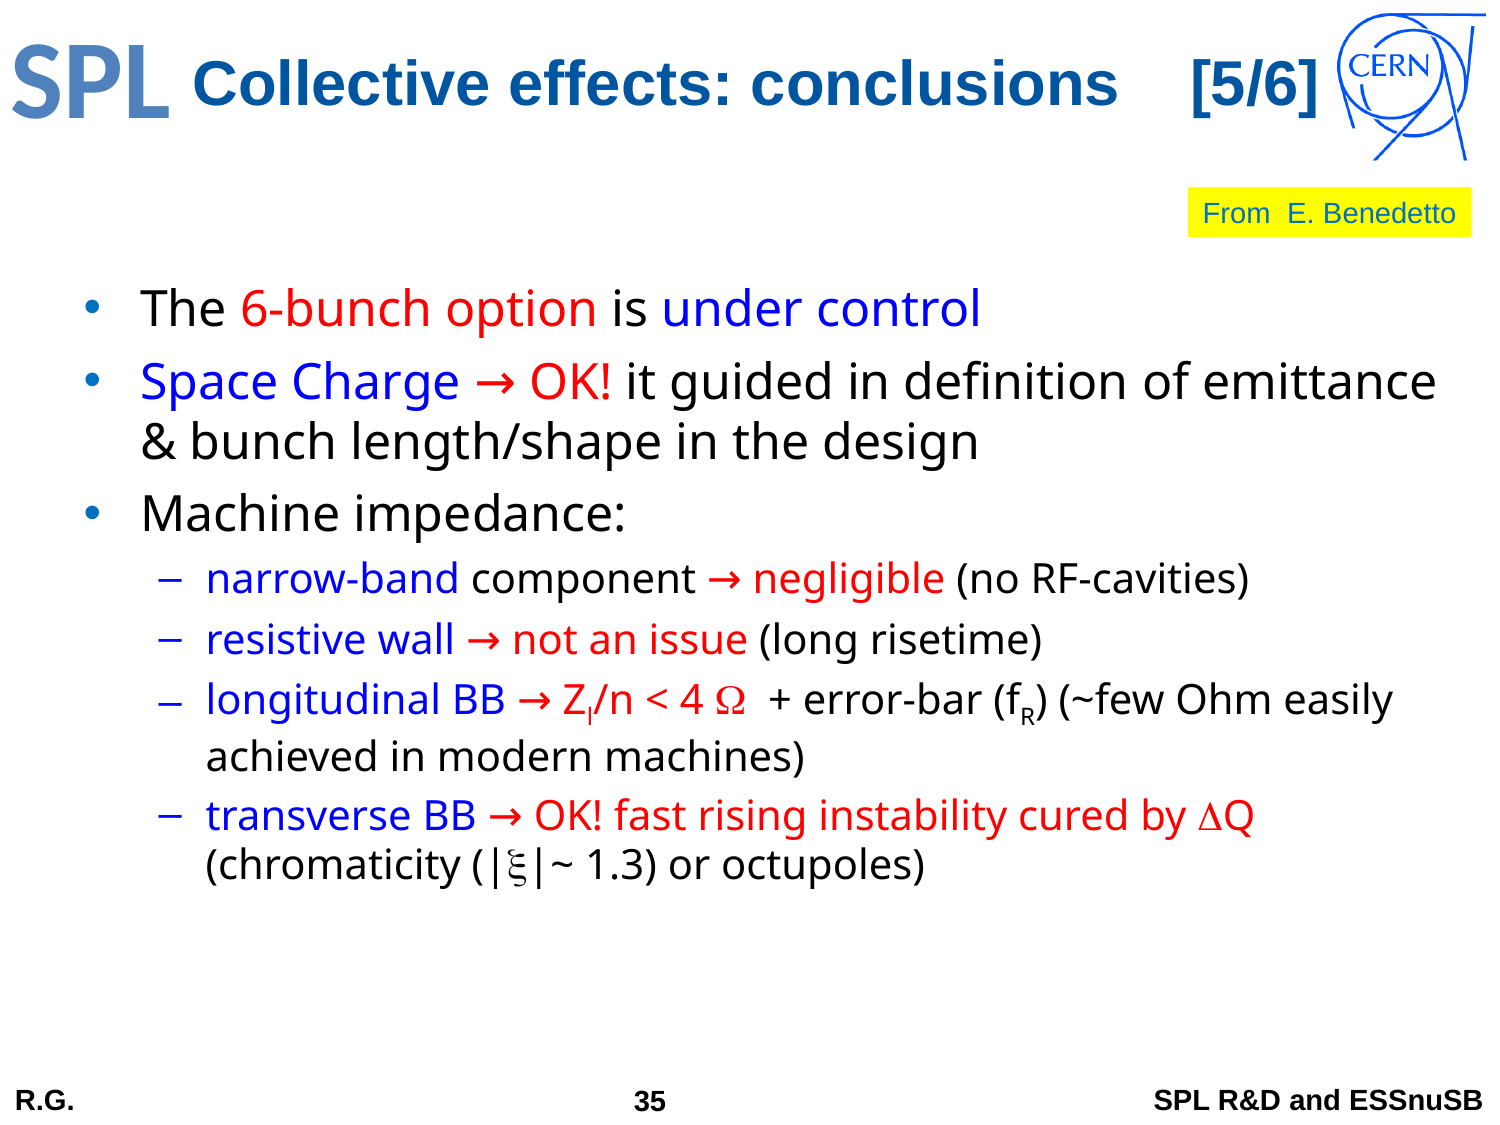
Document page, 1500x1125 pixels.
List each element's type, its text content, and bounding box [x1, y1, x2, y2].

text_box From E. Benedetto [1188, 187, 1472, 238]
picture [1338, 12, 1486, 161]
title Collective effects: conclusions [5/6] [174, 0, 1338, 161]
list The 6-bunch option is under control Space Charge → OK! it guided in definition of emittance & bunch length/shape in the design Machine impedance: narrow-band component → negligible (no RF-cavities) resistive wall → not an issue (long risetime) longitudinal BB → Zl/n < 4 W + error-bar (fR) (~few Ohm easily achieved in modern machines) transverse BB → OK! fast rising instability cured by DQ (chromaticity (|x|~ 1.3) or octupoles) [68, 231, 1500, 1063]
